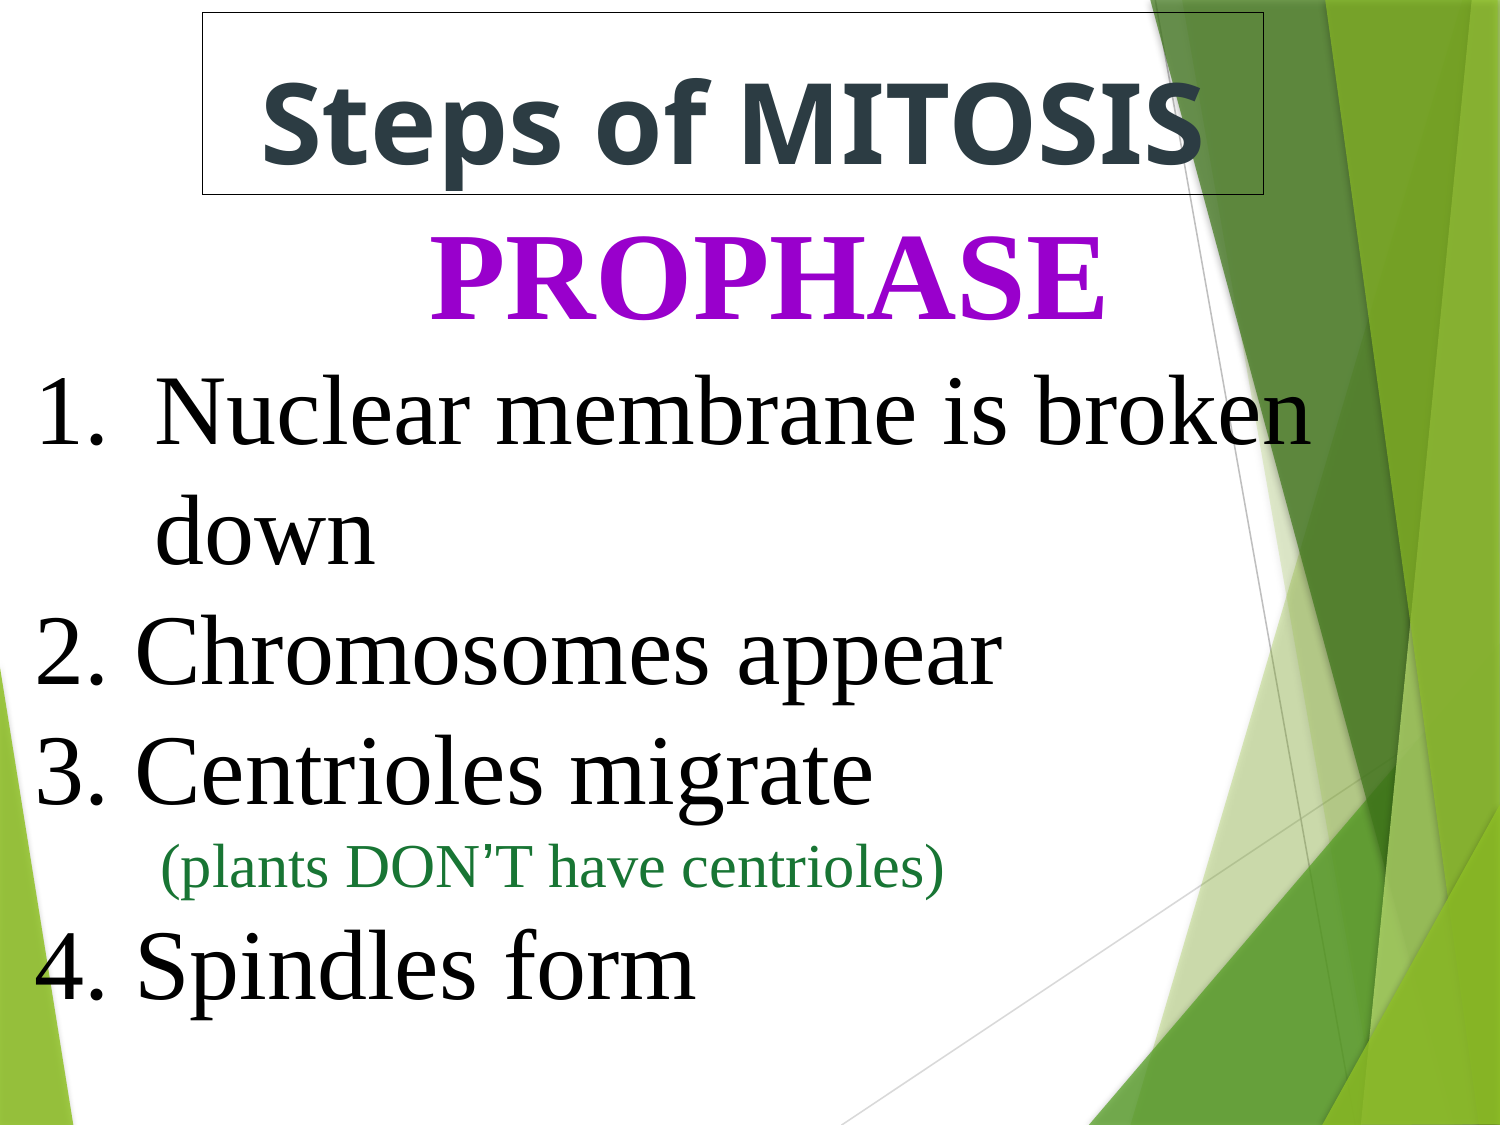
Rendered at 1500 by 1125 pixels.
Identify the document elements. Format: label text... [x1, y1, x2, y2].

text_box PROPHASE Nuclear membrane is broken down 2. Chromosomes appear 3. Centrioles migrate (plants DON’T have centrioles) 4. Spindles form [19, 187, 1500, 1087]
text_box Steps of MITOSIS [202, 12, 1264, 187]
